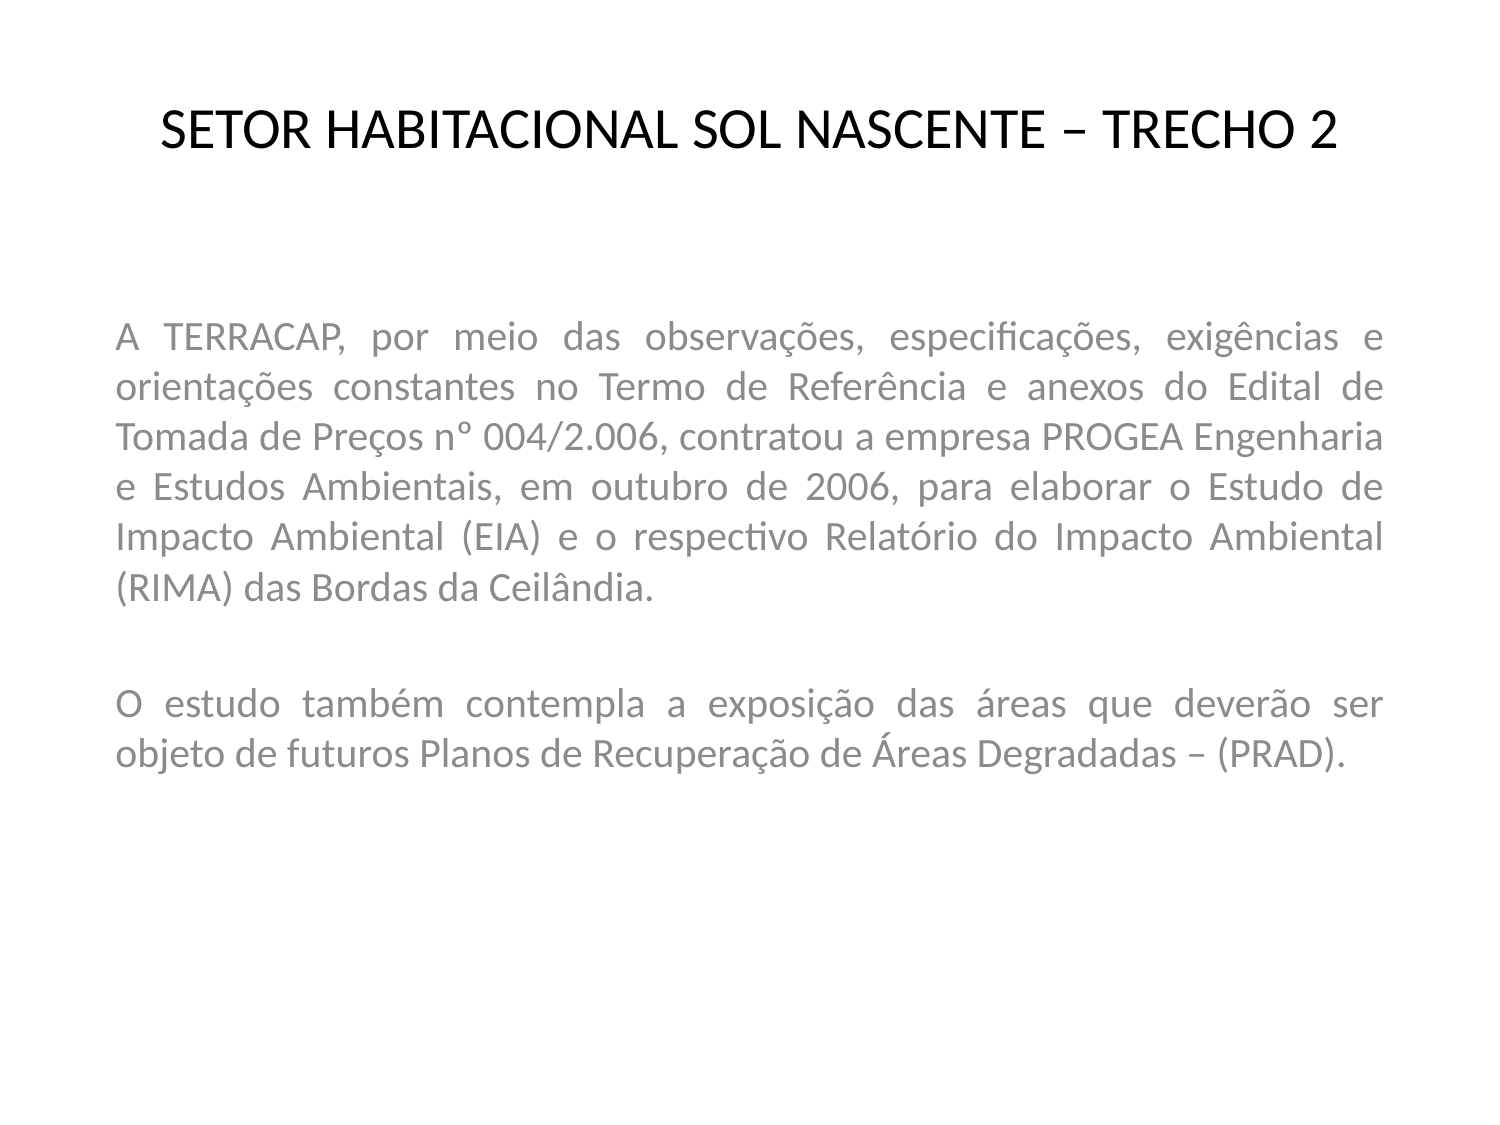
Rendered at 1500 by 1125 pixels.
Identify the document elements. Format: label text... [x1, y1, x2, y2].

title SETOR HABITACIONAL SOL NASCENTE – TRECHO 2 [112, 54, 1388, 184]
subtitle A TERRACAP, por meio das observações, especificações, exigências e orientações constantes no Termo de Referência e anexos do Edital de Tomada de Preços nº 004/2.006, contratou a empresa PROGEA Engenharia e Estudos Ambientais, em outubro de 2006, para elaborar o Estudo de Impacto Ambiental (EIA) e o respectivo Relatório do Impacto Ambiental (RIMA) das Bordas da Ceilândia. O estudo também contempla a exposição das áreas que deverão ser objeto de futuros Planos de Recuperação de Áreas Degradadas – (PRAD). [100, 184, 1400, 1024]
